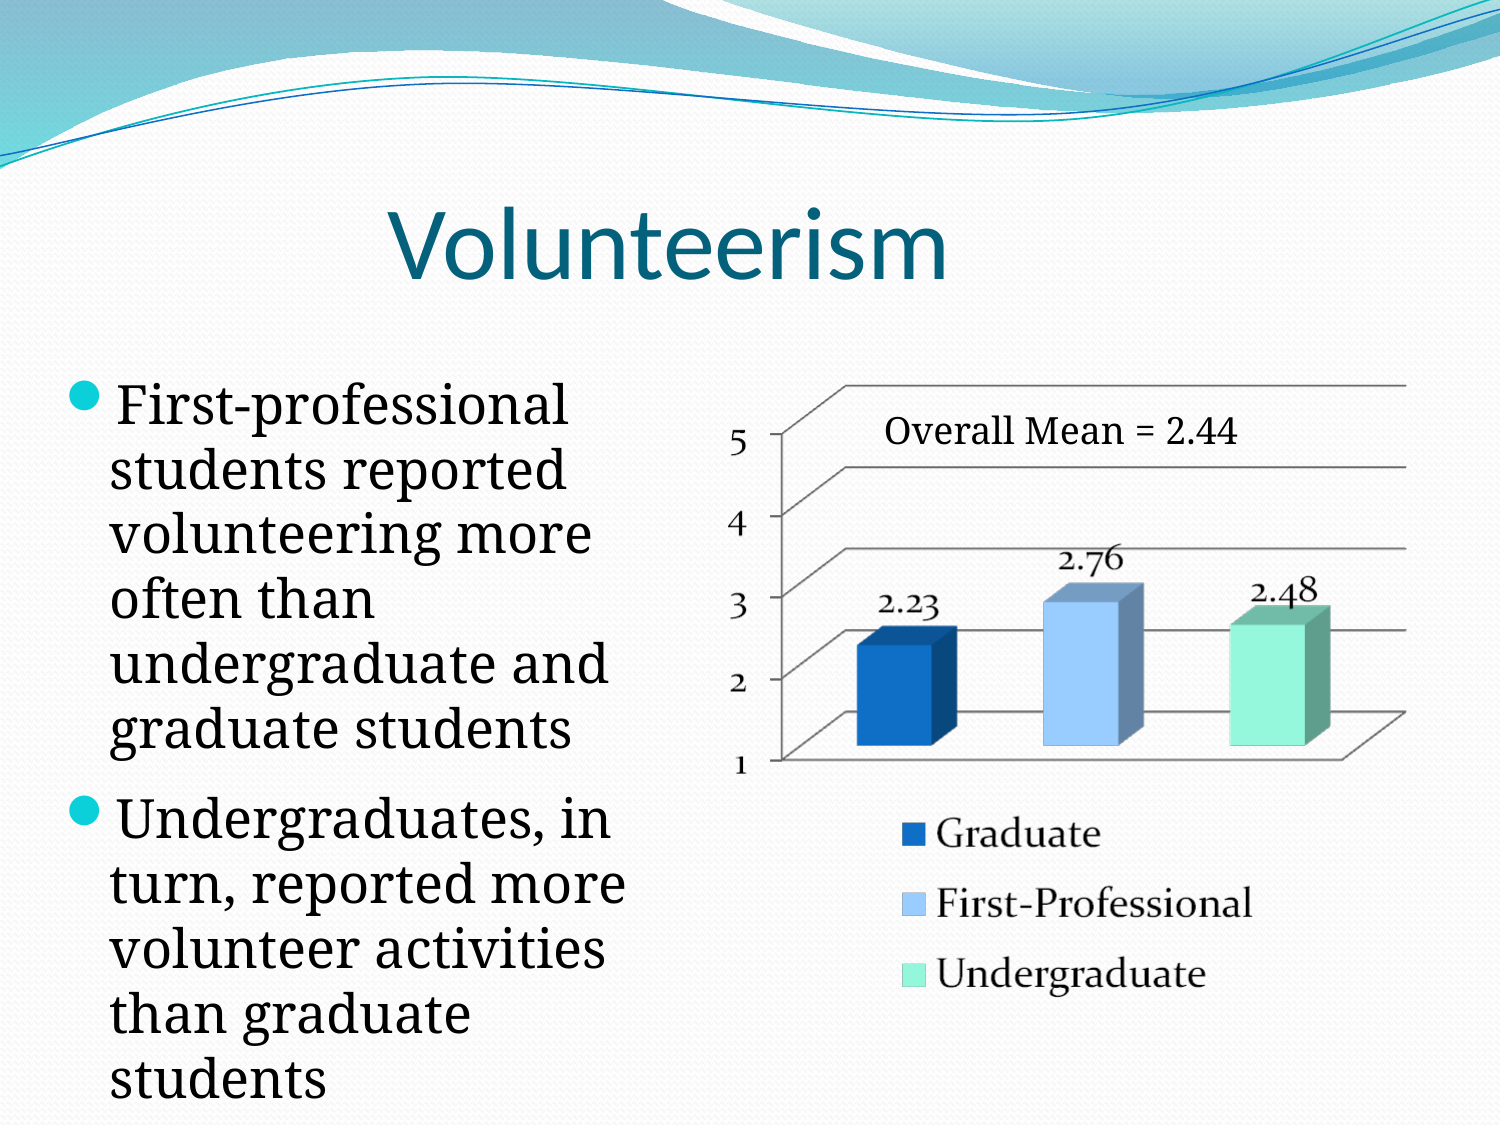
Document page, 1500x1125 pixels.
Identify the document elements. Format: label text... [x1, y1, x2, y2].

title Volunteerism [387, 112, 1126, 301]
table_cell 3.40 [680, 362, 684, 1076]
list First-professional students reported volunteering more often than undergraduate and graduate students Undergraduates, in turn, reported more volunteer activities than graduate students [49, 362, 680, 1076]
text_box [687, 337, 1426, 1076]
